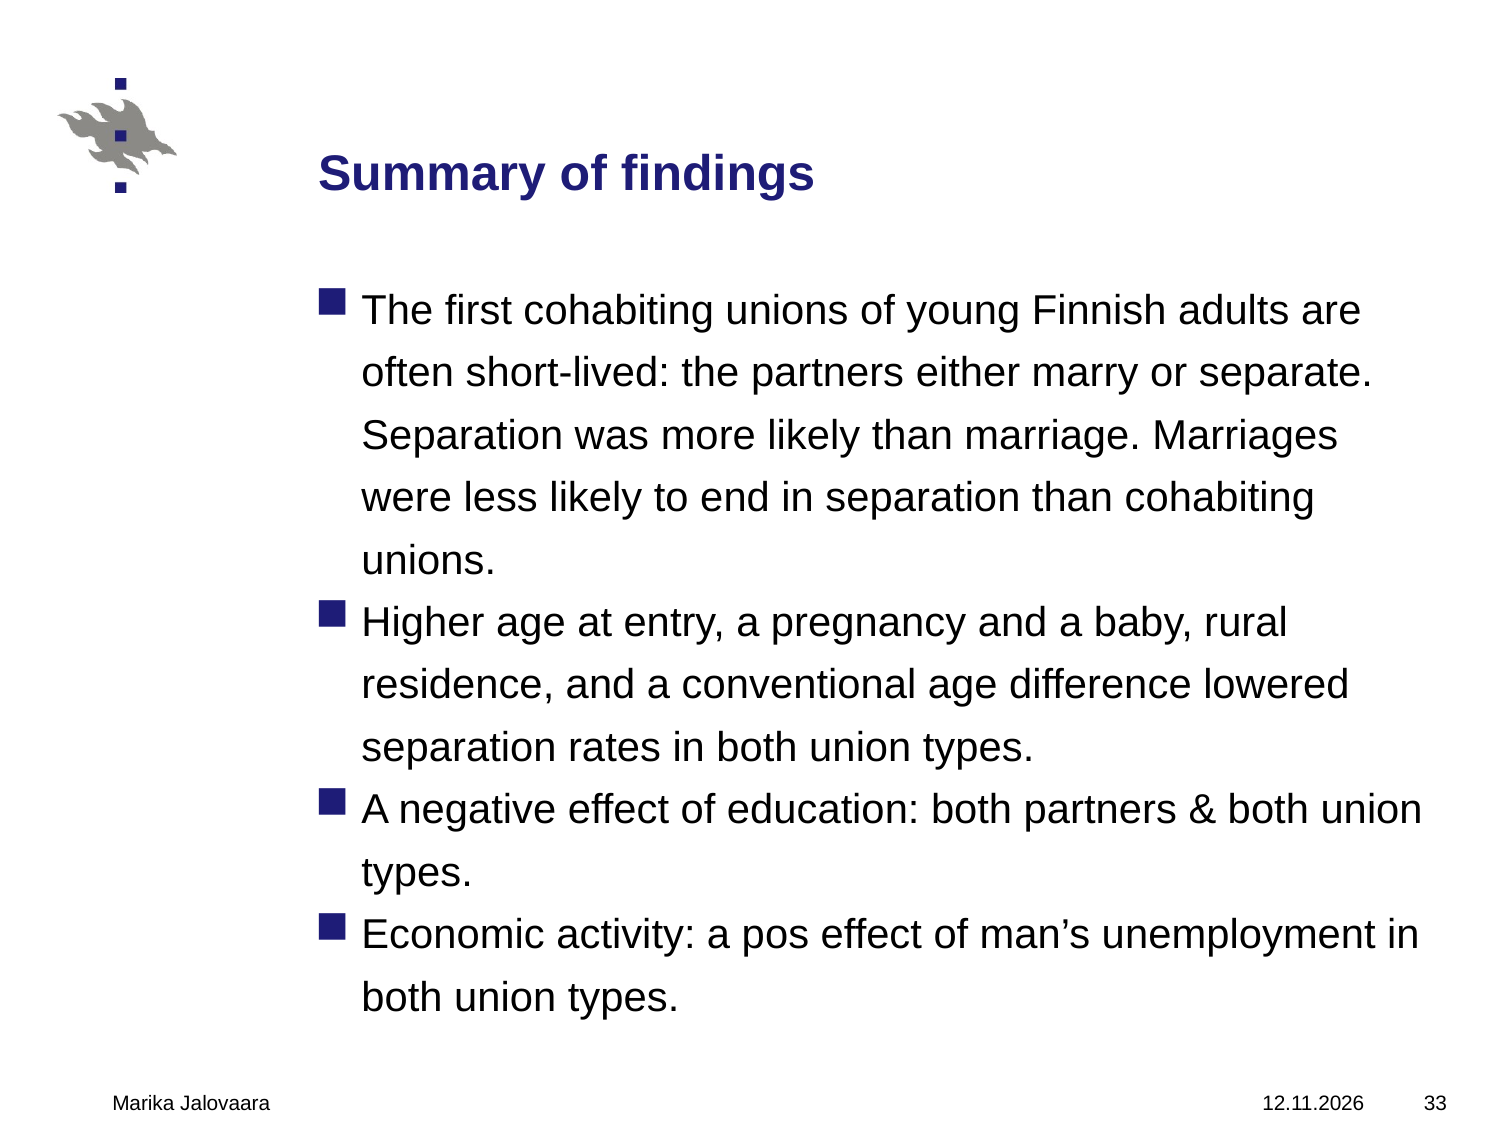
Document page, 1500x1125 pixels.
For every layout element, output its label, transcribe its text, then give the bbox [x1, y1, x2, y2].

slide_number 33 [1364, 1082, 1448, 1115]
picture [57, 78, 177, 193]
title Summary of findings [302, 24, 1454, 209]
list The first cohabiting unions of young Finnish adults are often short-lived: the partners either marry or separate. Separation was more likely than marriage. Marriages were less likely to end in separation than cohabiting unions. Higher age at entry, a pregnancy and a baby, rural residence, and a conventional age difference lowered separation rates in both union types. A negative effect of education: both partners & both union types. Economic activity: a pos effect of man’s unemployment in both union types. [299, 262, 1451, 1076]
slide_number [1145, 1082, 1364, 1115]
footer Marika Jalovaara [111, 1082, 1141, 1115]
